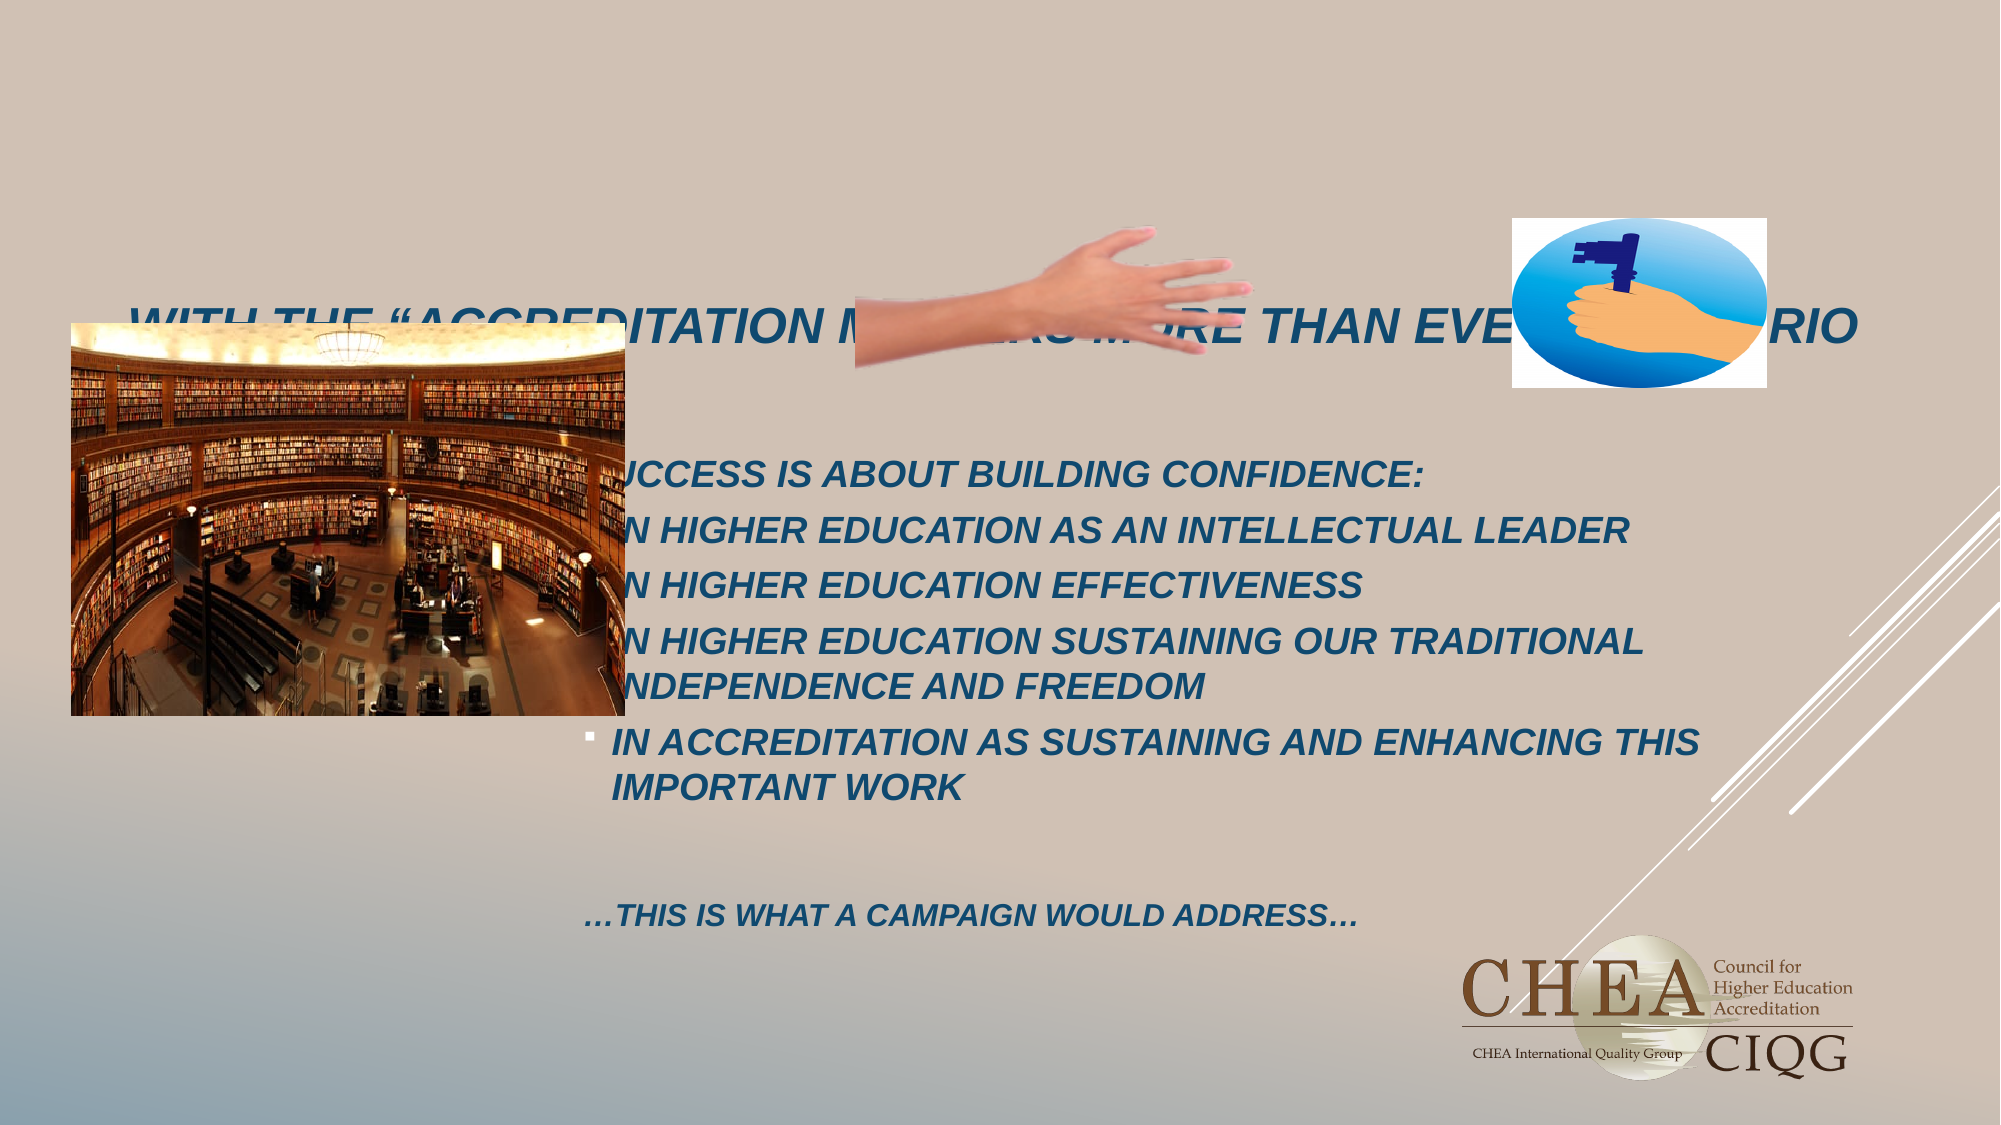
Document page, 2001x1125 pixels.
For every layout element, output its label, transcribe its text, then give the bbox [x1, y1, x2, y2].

list WITH THE “ACCREDITATION MATTERS MORE THAN EVER” SCENARIO SUCCESS IS ABOUT BUILDING CONFIDENCE: IN HIGHER EDUCATION AS AN INTELLECTUAL LEADER IN HIGHER EDUCATION EFFECTIVENESS IN HIGHER EDUCATION SUSTAINING OUR TRADITIONAL INDEPENDENCE AND FREEDOM IN ACCREDITATION AS SUSTAINING AND ENHANCING THIS IMPORTANT WORK …THIS IS WHAT A CAMPAIGN WOULD ADDRESS… [112, 110, 1921, 1008]
picture [855, 172, 1328, 424]
picture [1453, 924, 1862, 1091]
picture [71, 323, 626, 716]
picture [1511, 218, 1767, 388]
